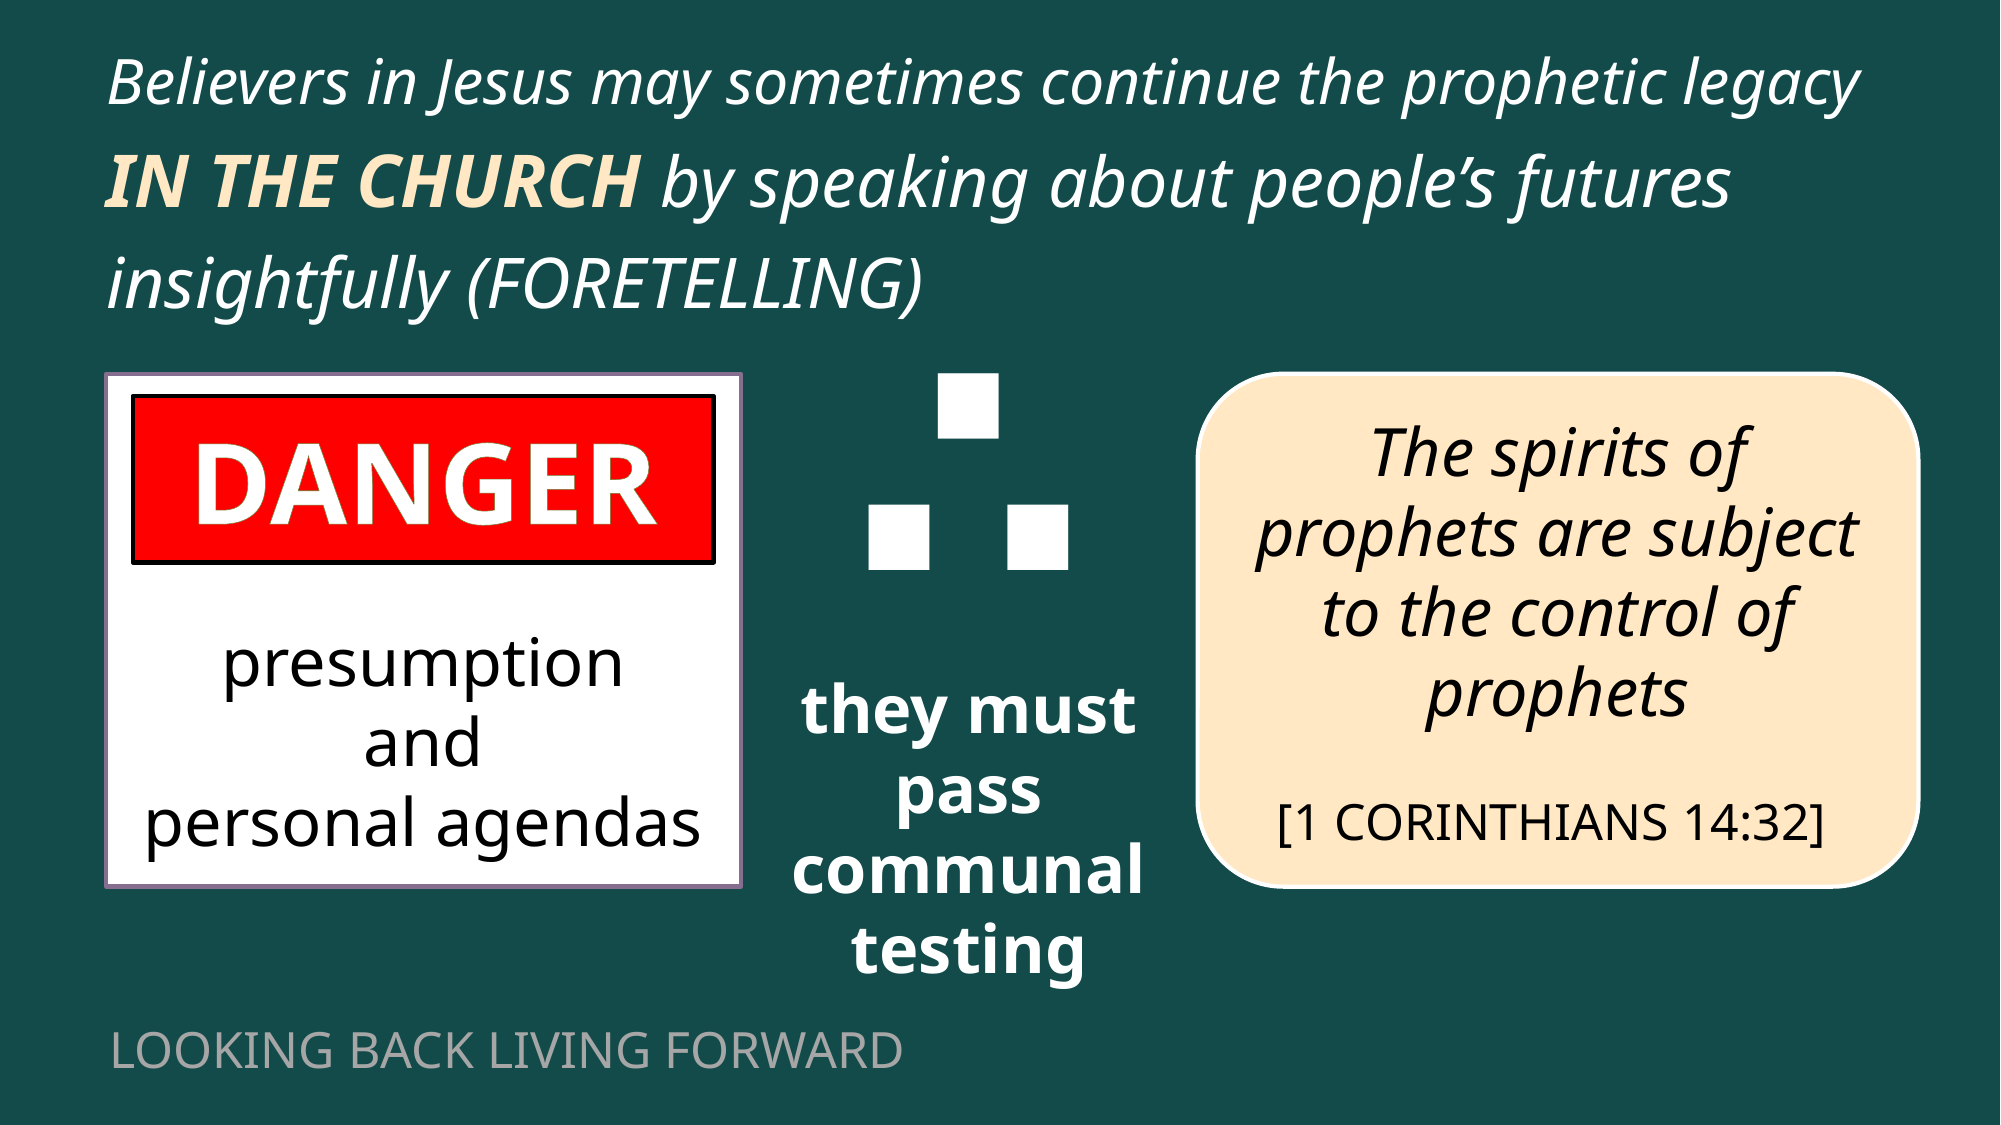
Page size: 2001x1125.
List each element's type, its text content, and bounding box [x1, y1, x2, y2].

text_box DANGER [131, 394, 716, 565]
list Believers in Jesus may sometimes continue the prophetic legacy IN THE CHURCH by speaking about people’s futures insightfully (FORETELLING) [106, 27, 1894, 330]
text_box presumption and personal agendas [104, 372, 738, 889]
text_box ∴ they must pass communal testing [738, 327, 1200, 911]
text_box The spirits of prophets are subject to the control of prophets [1 CORINTHIANS 14:32] [1195, 371, 1921, 889]
text_box LOOKING BACK LIVING FORWARD [109, 1018, 1897, 1084]
